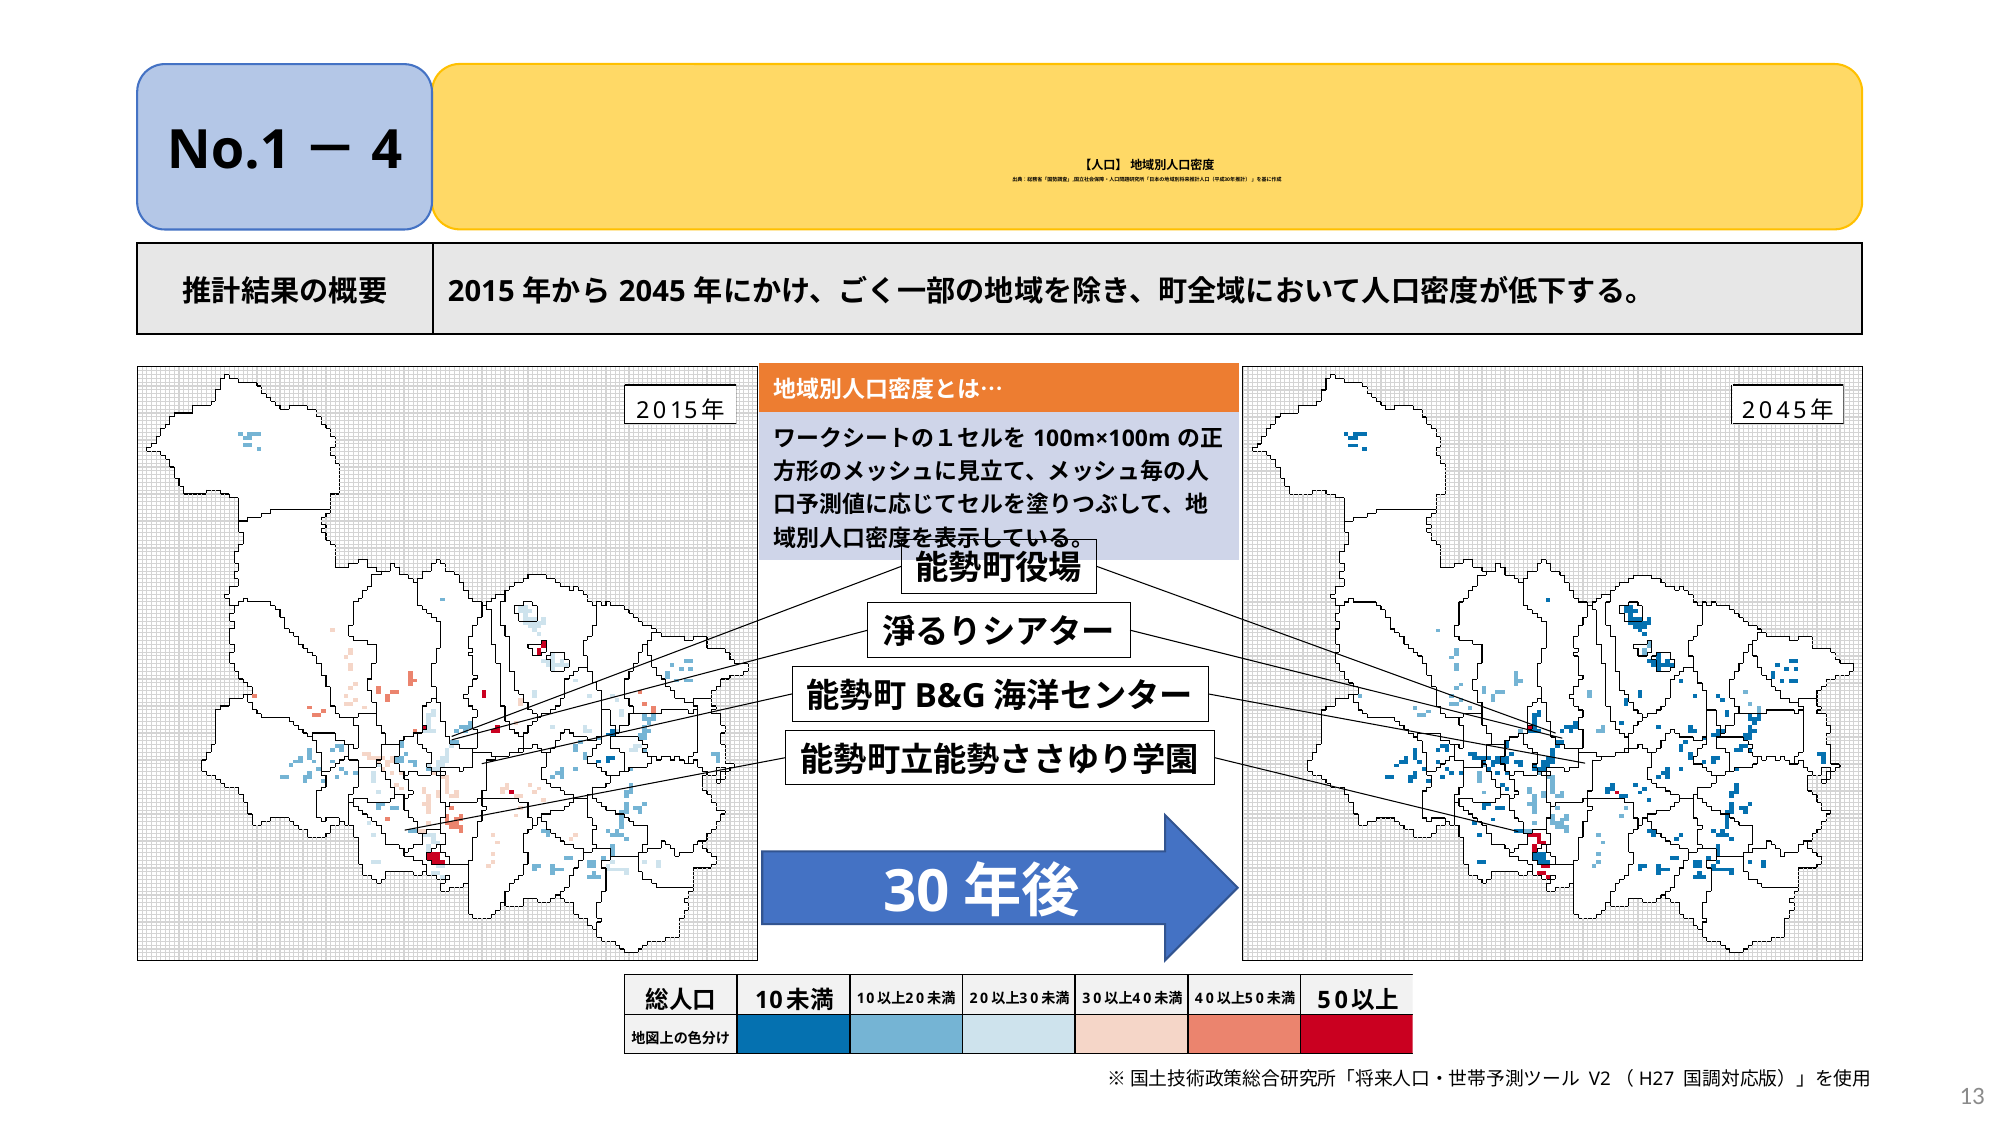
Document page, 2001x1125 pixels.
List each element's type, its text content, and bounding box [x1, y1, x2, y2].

picture [137, 366, 758, 961]
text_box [1205, 694, 1586, 764]
table_cell ワークシートの１セルを100m×100mの正方形のメッシュに見立て、メッシュ毎の人口予測値に応じてセルを塗りつぶして、地域別人口密度を表示している。 [759, 412, 1239, 560]
text_box 30年後 [761, 812, 1240, 963]
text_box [404, 758, 785, 831]
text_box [451, 566, 900, 737]
text_box 淨るりシアター [900, 602, 1098, 658]
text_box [1215, 764, 1519, 832]
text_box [481, 694, 795, 764]
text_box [451, 630, 874, 740]
text_box 能勢町立能勢ささゆり学園 [785, 730, 1215, 785]
table_header 地域別人口密度とは… [759, 363, 1239, 412]
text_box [623, 384, 738, 426]
table_header 2015年から2045年にかけ、ごく一部の地域を除き、町全域において人口密度が低下する。 [434, 244, 1861, 333]
picture [623, 973, 1415, 1055]
text_box 能勢町B&G海洋センター [900, 666, 1098, 722]
picture [1242, 366, 1863, 961]
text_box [1098, 566, 1556, 734]
text_box [432, 62, 1864, 231]
text_box No.1－4 [136, 63, 434, 231]
slide_number 13 [1550, 1065, 2000, 1125]
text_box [1124, 630, 1563, 739]
text_box ※国土技術政策総合研究所「将来人口・世帯予測ツール V2（H27 国調対応版）」を使用 [1092, 1058, 1886, 1096]
text_box 能勢町役場 [901, 539, 1097, 594]
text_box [1730, 384, 1845, 426]
table_header 推計結果の概要 [138, 244, 432, 333]
title 【人口】 地域別人口密度 出典：総務省「国勢調査」,国立社会保障・人口問題研究所「日本の地域別将来推計人口（平成30年推計） 」を基に作成 [432, 151, 1862, 207]
